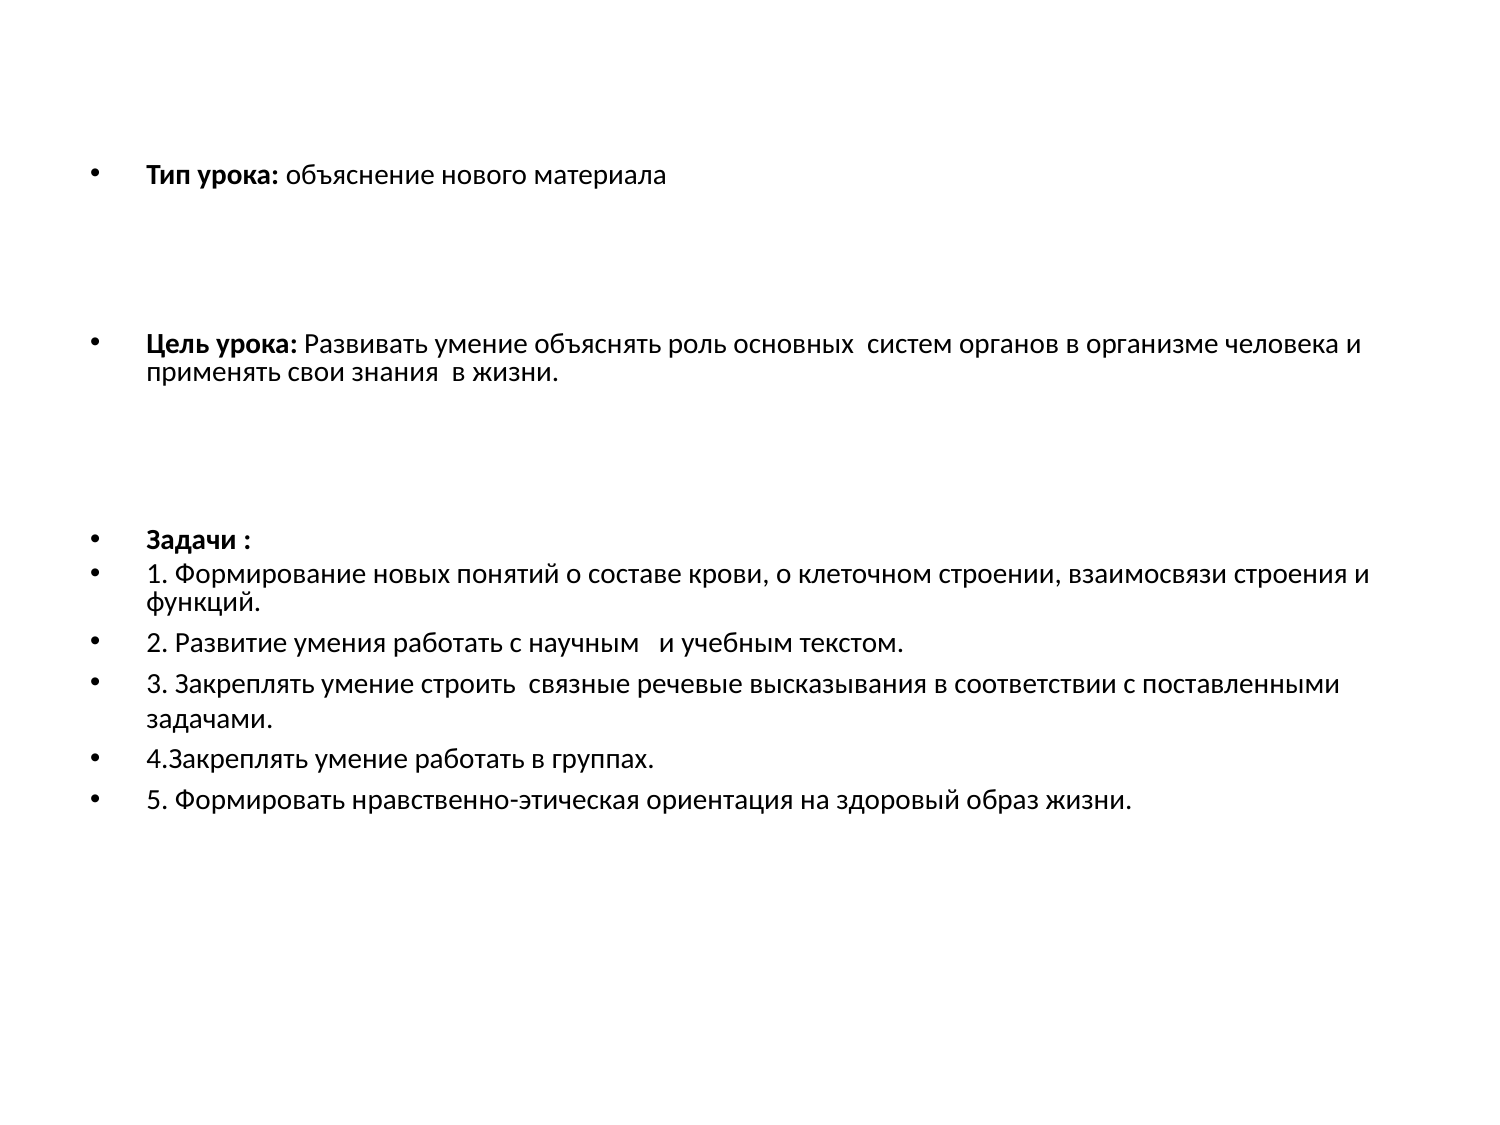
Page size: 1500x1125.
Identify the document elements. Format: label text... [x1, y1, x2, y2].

list Тип урока: объяснение нового материала Цель урока: Развивать умение объяснять роль основных систем органов в организме человека и применять свои знания в жизни. Задачи : 1. Формирование новых понятий о составе крови, о клеточном строении, взаимосвязи строения и функций. 2. Развитие умения работать с научным и учебным текстом. 3. Закреплять умение строить связные речевые высказывания в соответствии с поставленными задачами. 4.Закреплять умение работать в группах. 5. Формировать нравственно-этическая ориентация на здоровый образ жизни. [74, 113, 1426, 1006]
